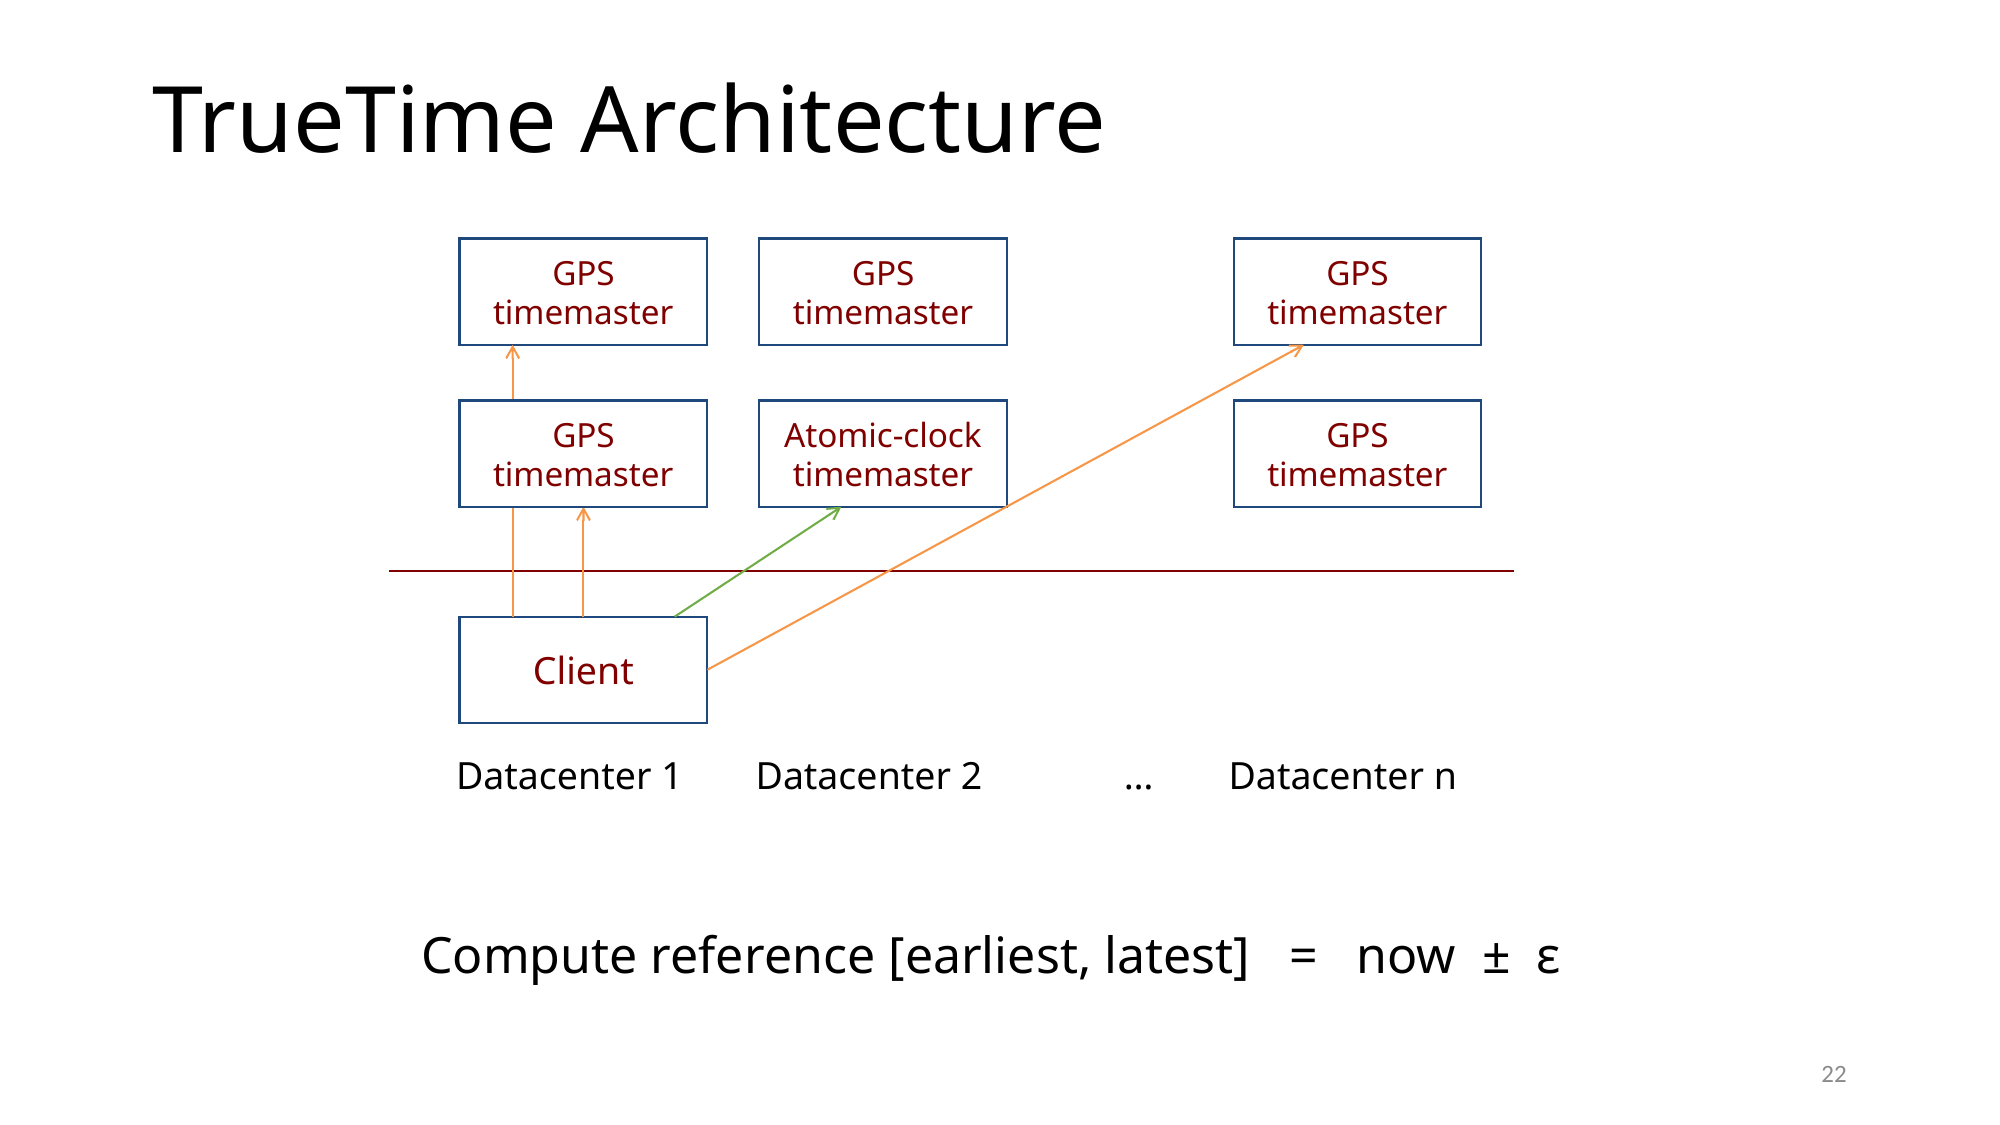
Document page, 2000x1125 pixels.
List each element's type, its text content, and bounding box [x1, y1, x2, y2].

text_box Datacenter 1 [441, 744, 698, 805]
slide_number 22 [1412, 1042, 1862, 1103]
text_box GPS timemaster [513, 399, 707, 508]
text_box GPS timemaster [1233, 237, 1482, 346]
text_box GPS timemaster [758, 237, 1008, 344]
text_box Compute reference [earliest, latest] = now ± ε [406, 916, 1577, 992]
title TrueTime Architecture [137, 14, 1862, 232]
text_box Datacenter 2 [740, 744, 998, 805]
text_box GPS timemaster [458, 237, 708, 346]
text_box GPS timemaster [458, 399, 512, 508]
text_box GPS timemaster [1304, 399, 1482, 508]
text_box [674, 506, 707, 617]
text_box Client [458, 616, 708, 724]
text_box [707, 344, 1304, 670]
text_box … [1108, 744, 1169, 805]
text_box Datacenter n [1213, 744, 1472, 805]
